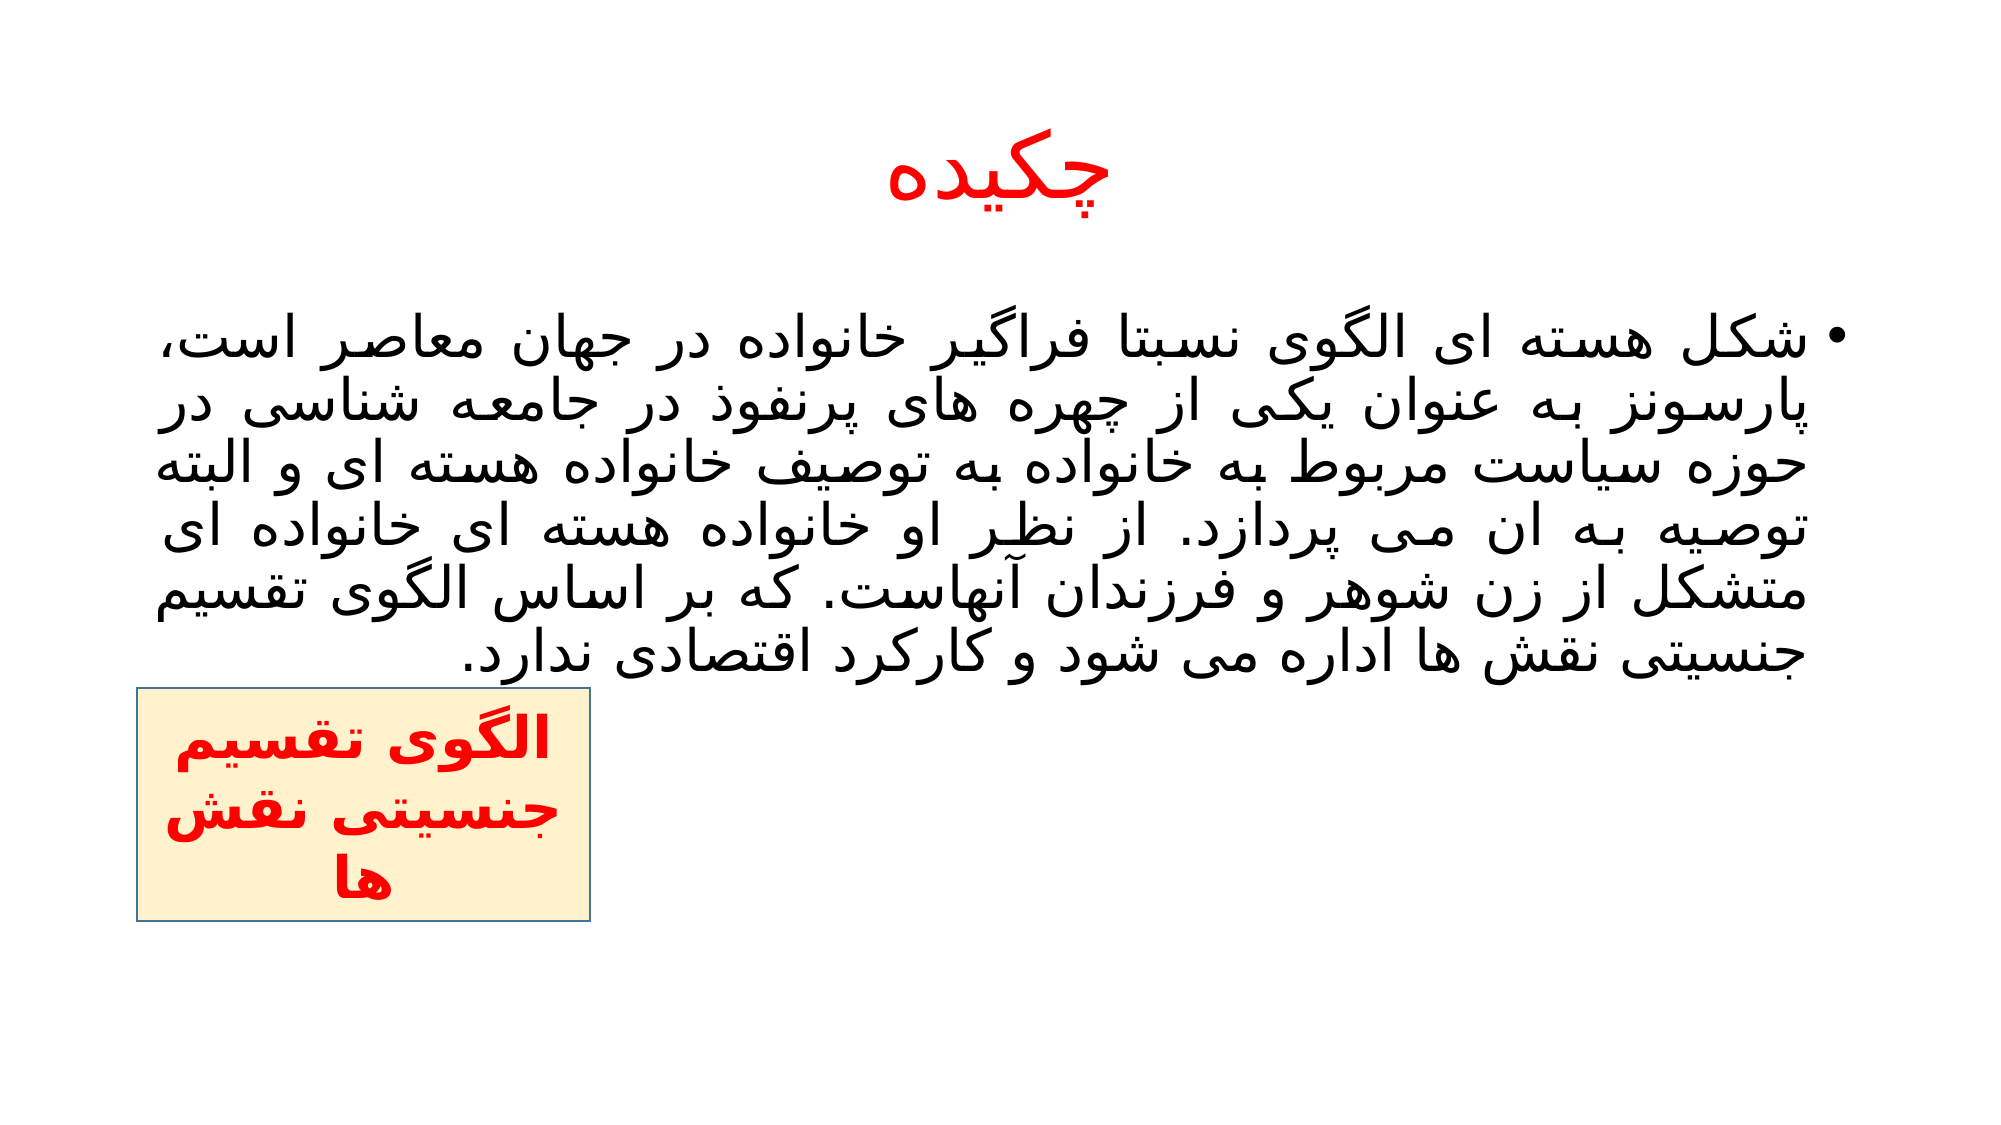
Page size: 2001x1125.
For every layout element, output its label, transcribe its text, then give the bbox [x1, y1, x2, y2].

list شکل هسته ای الگوی نسبتا فراگیر خانواده در جهان معاصر است، پارسونز به عنوان یکی از چهره های پرنفوذ در جامعه شناسی در حوزه سیاست مربوط به خانواده به توصیف خانواده هسته ای و البته توصیه به ان می پردازد. از نظر او خانواده هسته ای خانواده ای متشکل از زن شوهر و فرزندان آنهاست. که بر اساس الگوی تقسیم جنسیتی نقش ها اداره می شود و کارکرد اقتصادی ندارد. [137, 299, 1863, 1014]
title چکیده [137, 59, 1863, 278]
text_box الگوی تقسیم جنسیتی نقش ها [136, 687, 591, 922]
